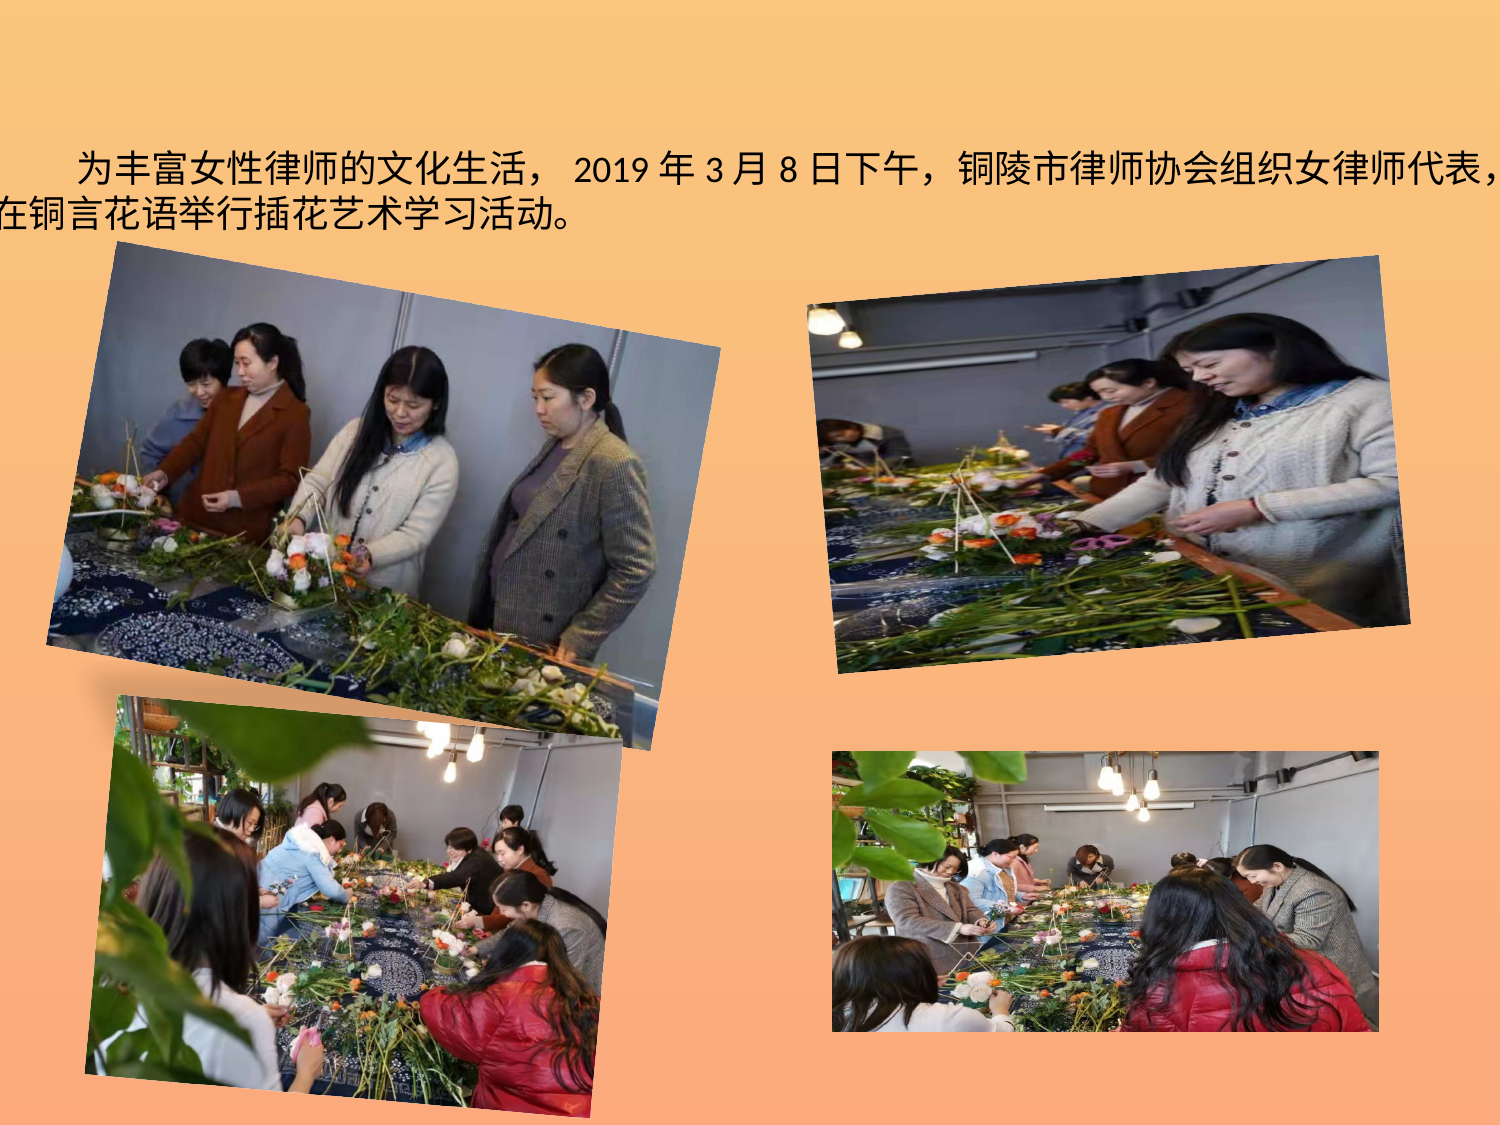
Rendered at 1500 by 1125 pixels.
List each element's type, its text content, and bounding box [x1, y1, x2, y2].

picture [832, 751, 1380, 1032]
picture [807, 255, 1410, 674]
picture [47, 241, 720, 1118]
text_box 为丰富女性律师的文化生活，2019年3月8日下午，铜陵市律师协会组织女律师代表， 在铜言花语举行插花艺术学习活动。 [0, 137, 1500, 377]
